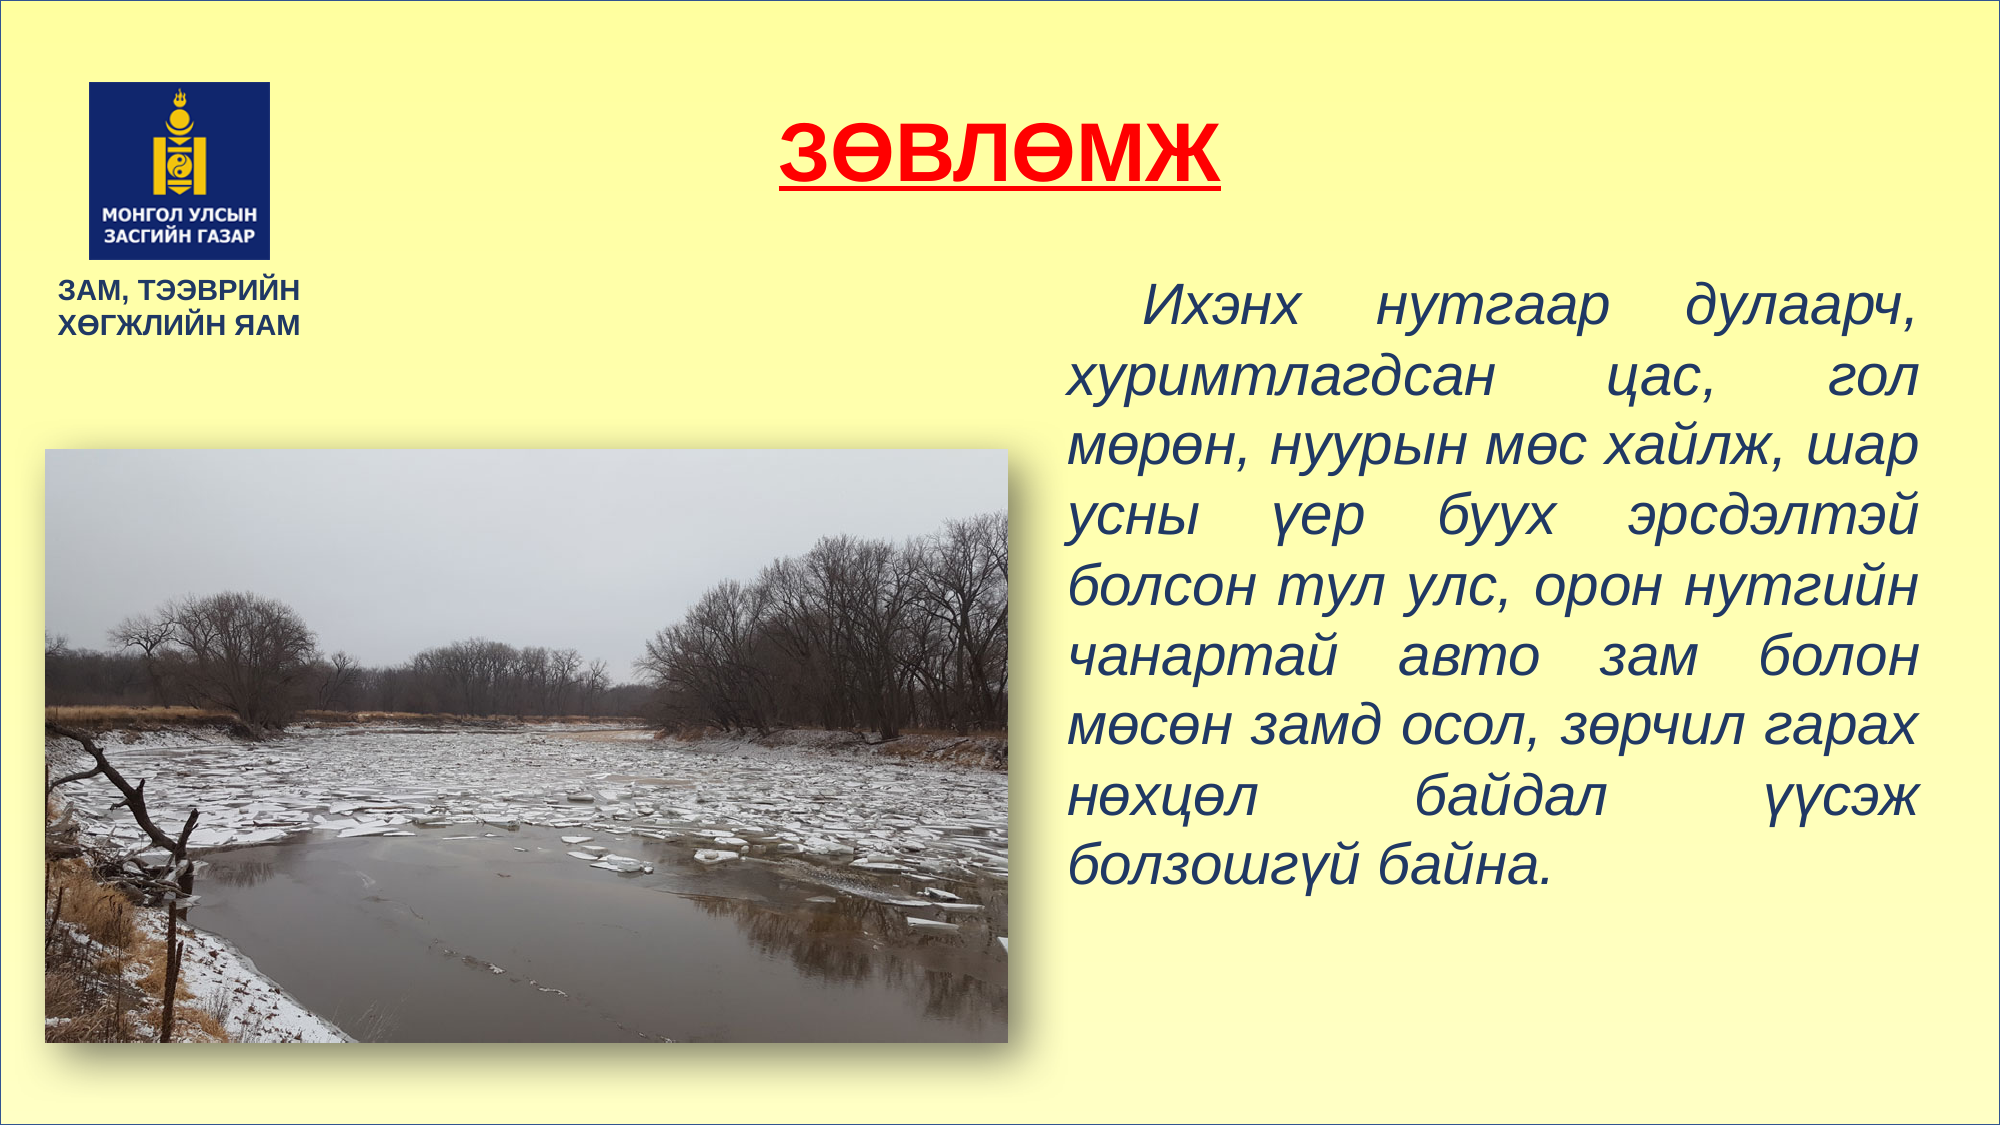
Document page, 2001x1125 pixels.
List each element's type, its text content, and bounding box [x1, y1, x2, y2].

text_box ЗАМ, ТЭЭВРИЙН ХӨГЖЛИЙН ЯАМ [0, 241, 360, 371]
text_box [0, 0, 2000, 1125]
picture [89, 82, 270, 260]
picture [44, 449, 1008, 1043]
text_box Ихэнх нутгаар дулаарч, хуримтлагдсан цас, гол мөрөн, нуурын мөс хайлж, шар усны үер буух эрсдэлтэй болсон тул улс, орон нутгийн чанартай авто зам болон мөсөн замд осол, зөрчил гарах нөхцөл байдал үүсэж болзошгүй байна. [1052, 259, 1935, 904]
text_box ЗӨВЛӨМЖ [633, 91, 1367, 206]
